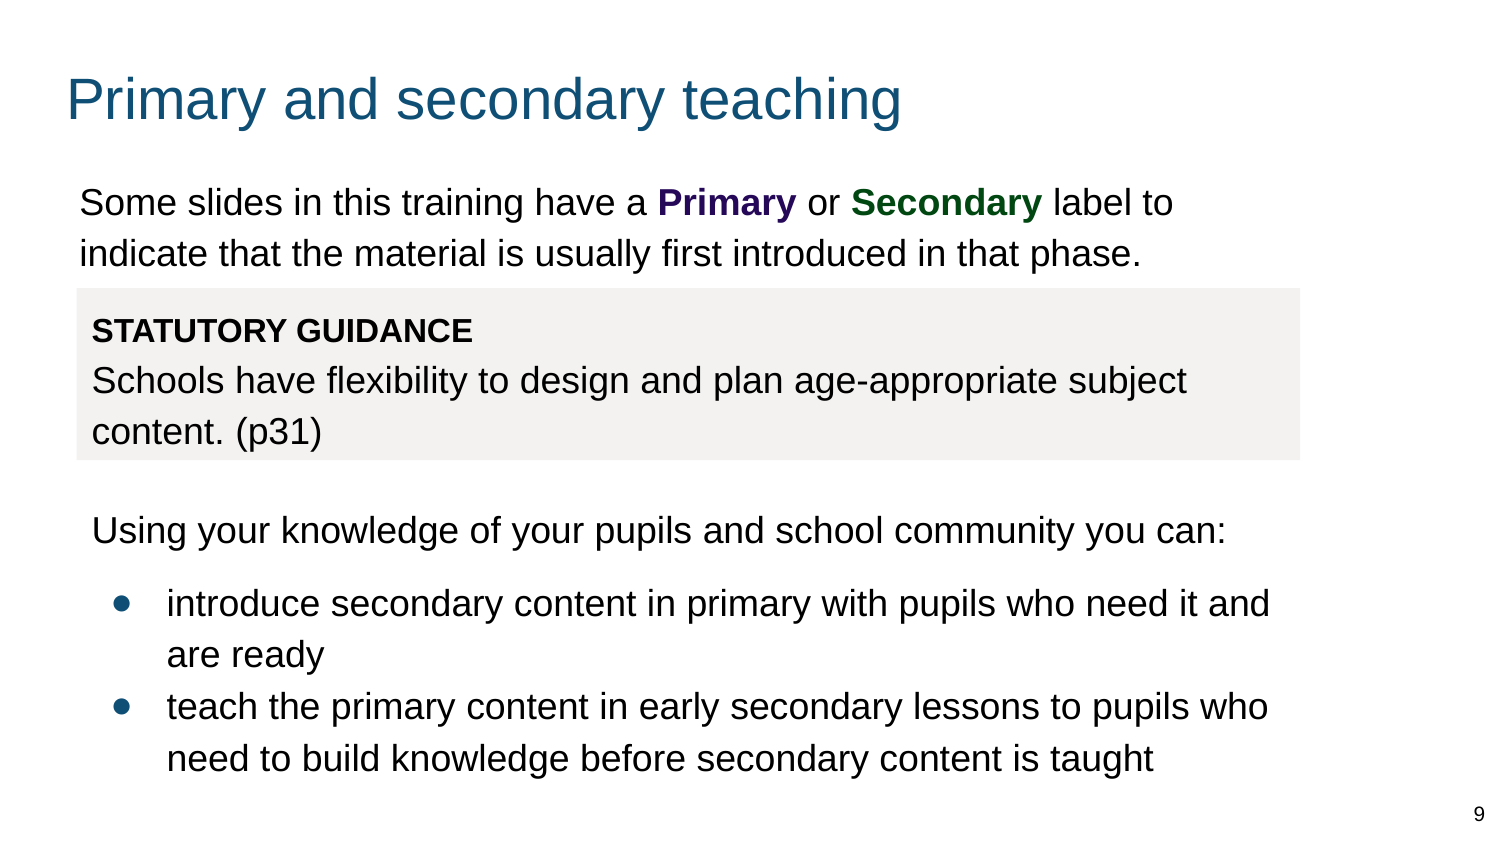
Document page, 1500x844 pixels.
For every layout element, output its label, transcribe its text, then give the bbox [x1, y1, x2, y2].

list STATUTORY GUIDANCE Schools have flexibility to design and plan age-appropriate subject content. (p31) [76, 288, 1301, 461]
slide_number 9 [1410, 781, 1500, 844]
list Some slides in this training have a Primary or Secondary label to indicate that the material is usually first introduced in that phase. [64, 155, 1288, 298]
list Using your knowledge of your pupils and school community you can: introduce secondary content in primary with pupils who need it and are ready teach the primary content in early secondary lessons to pupils who need to build knowledge before secondary content is taught [76, 484, 1301, 805]
title Primary and secondary teaching [51, 46, 1449, 141]
